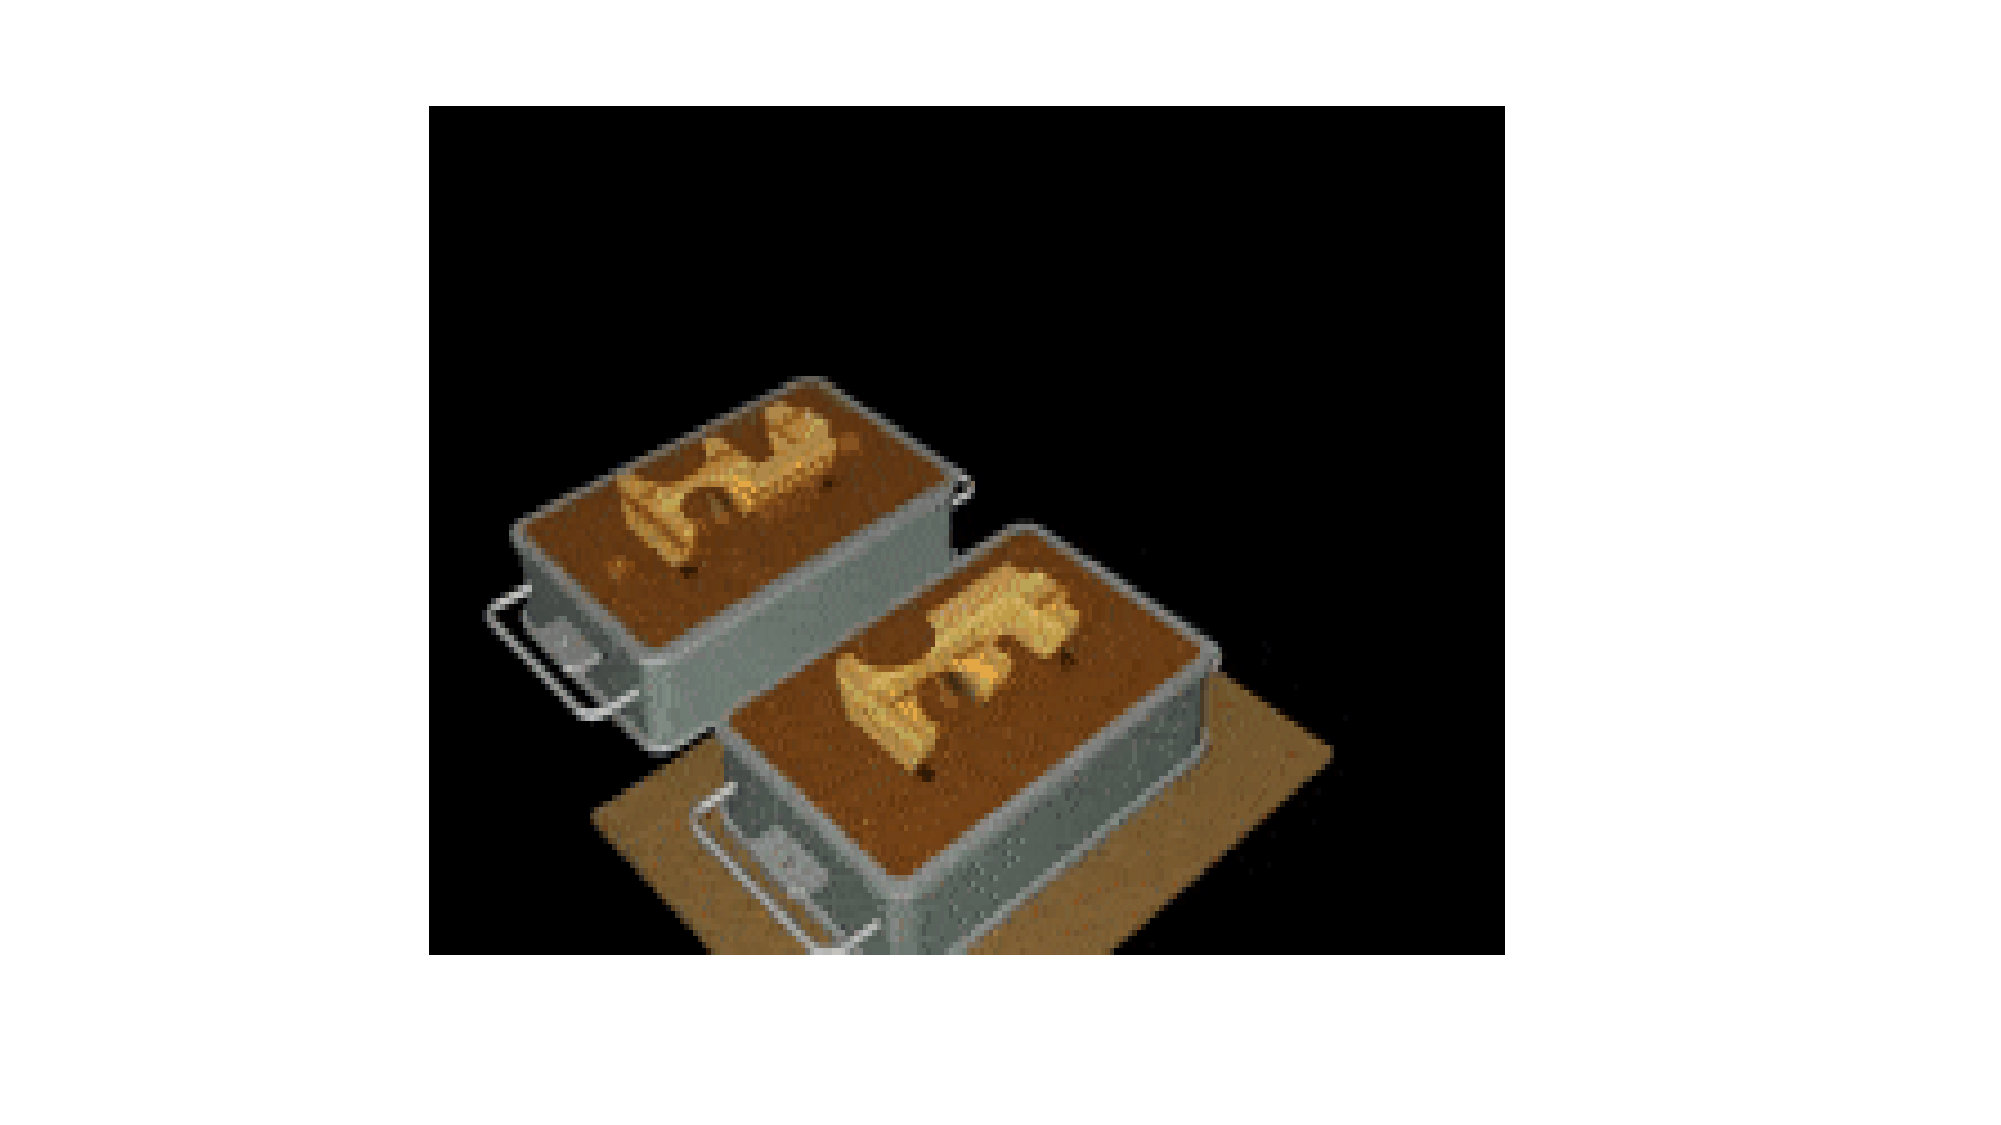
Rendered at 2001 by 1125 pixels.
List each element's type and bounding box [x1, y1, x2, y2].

list [428, 105, 1505, 955]
